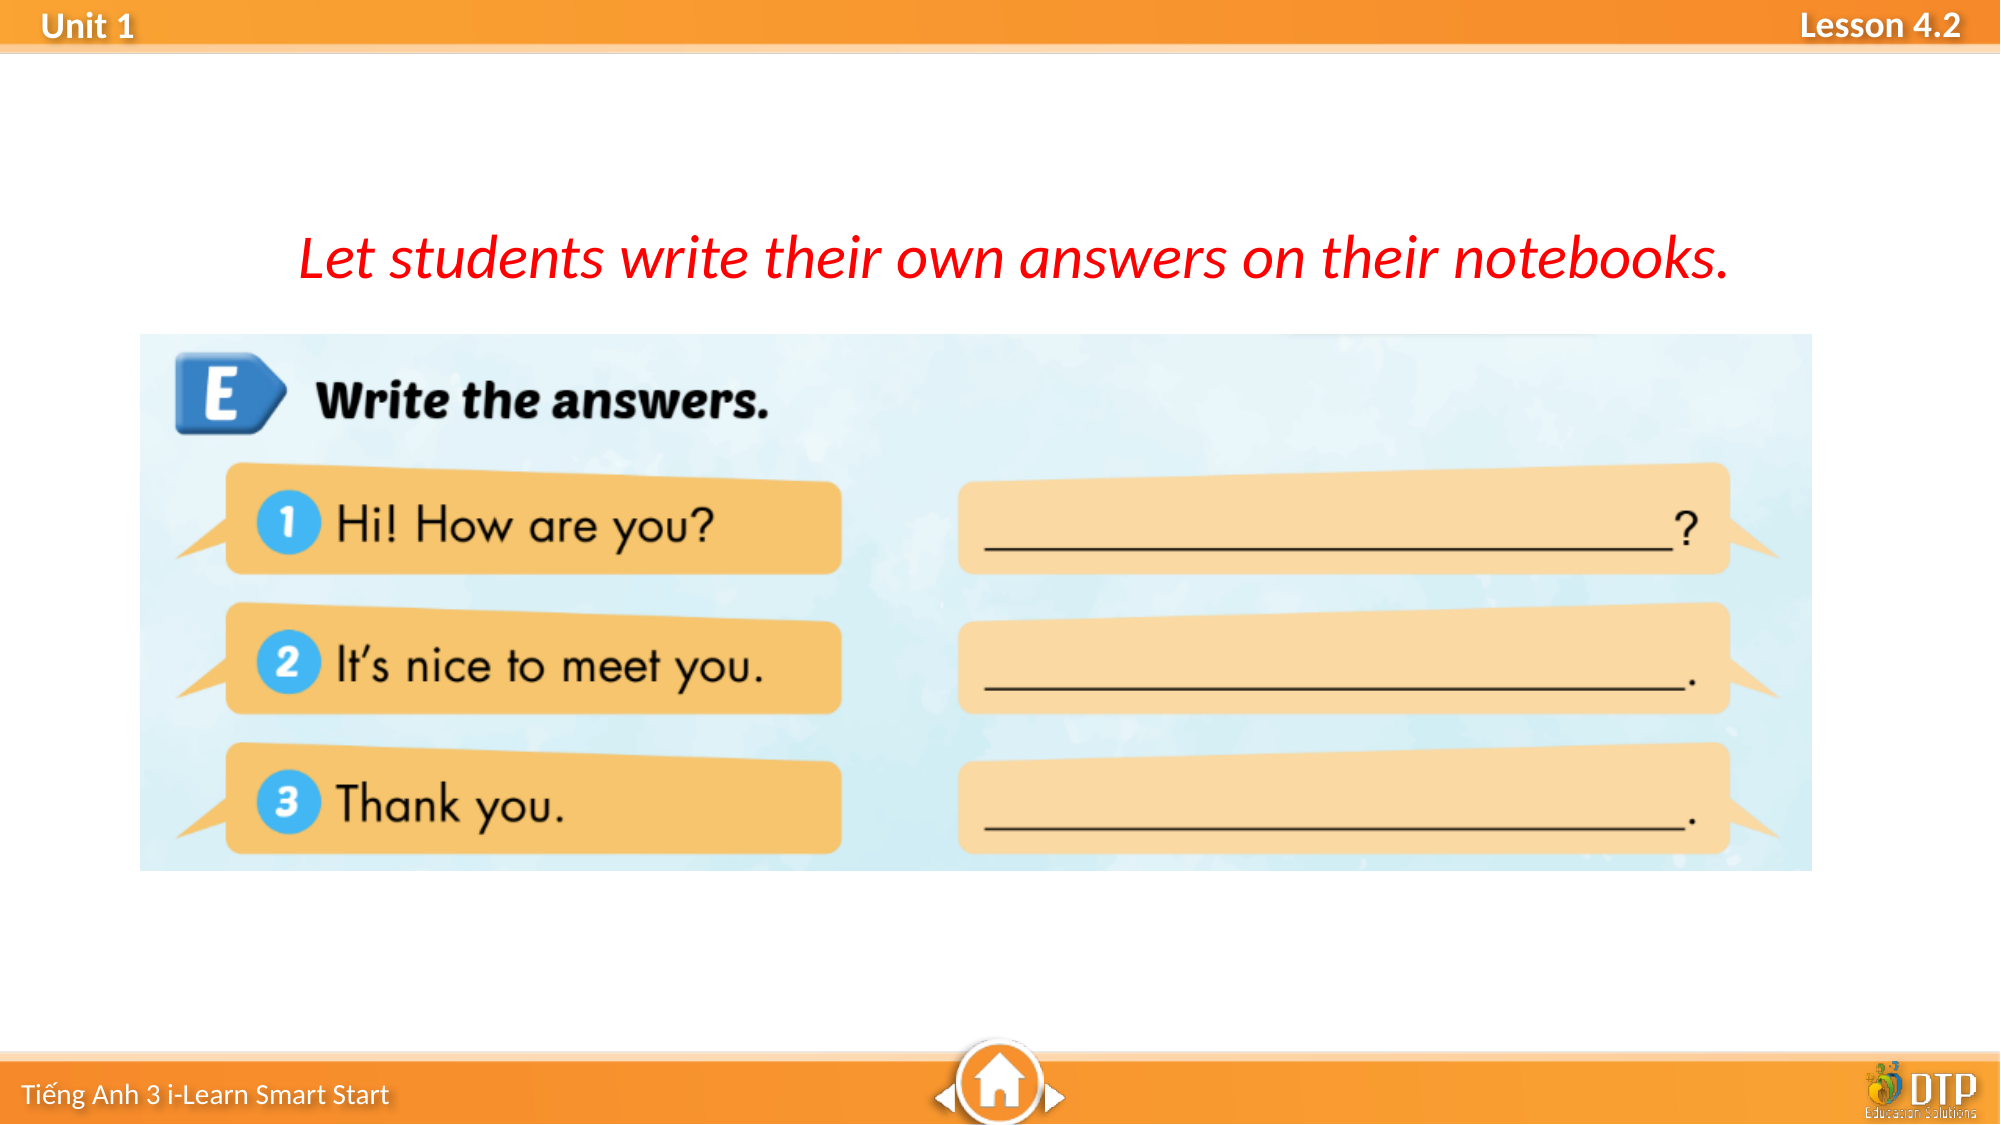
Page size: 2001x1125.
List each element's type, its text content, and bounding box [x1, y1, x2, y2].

picture [0, 0, 2000, 1125]
text_box Let students write their own answers on their notebooks. [284, 208, 1753, 299]
